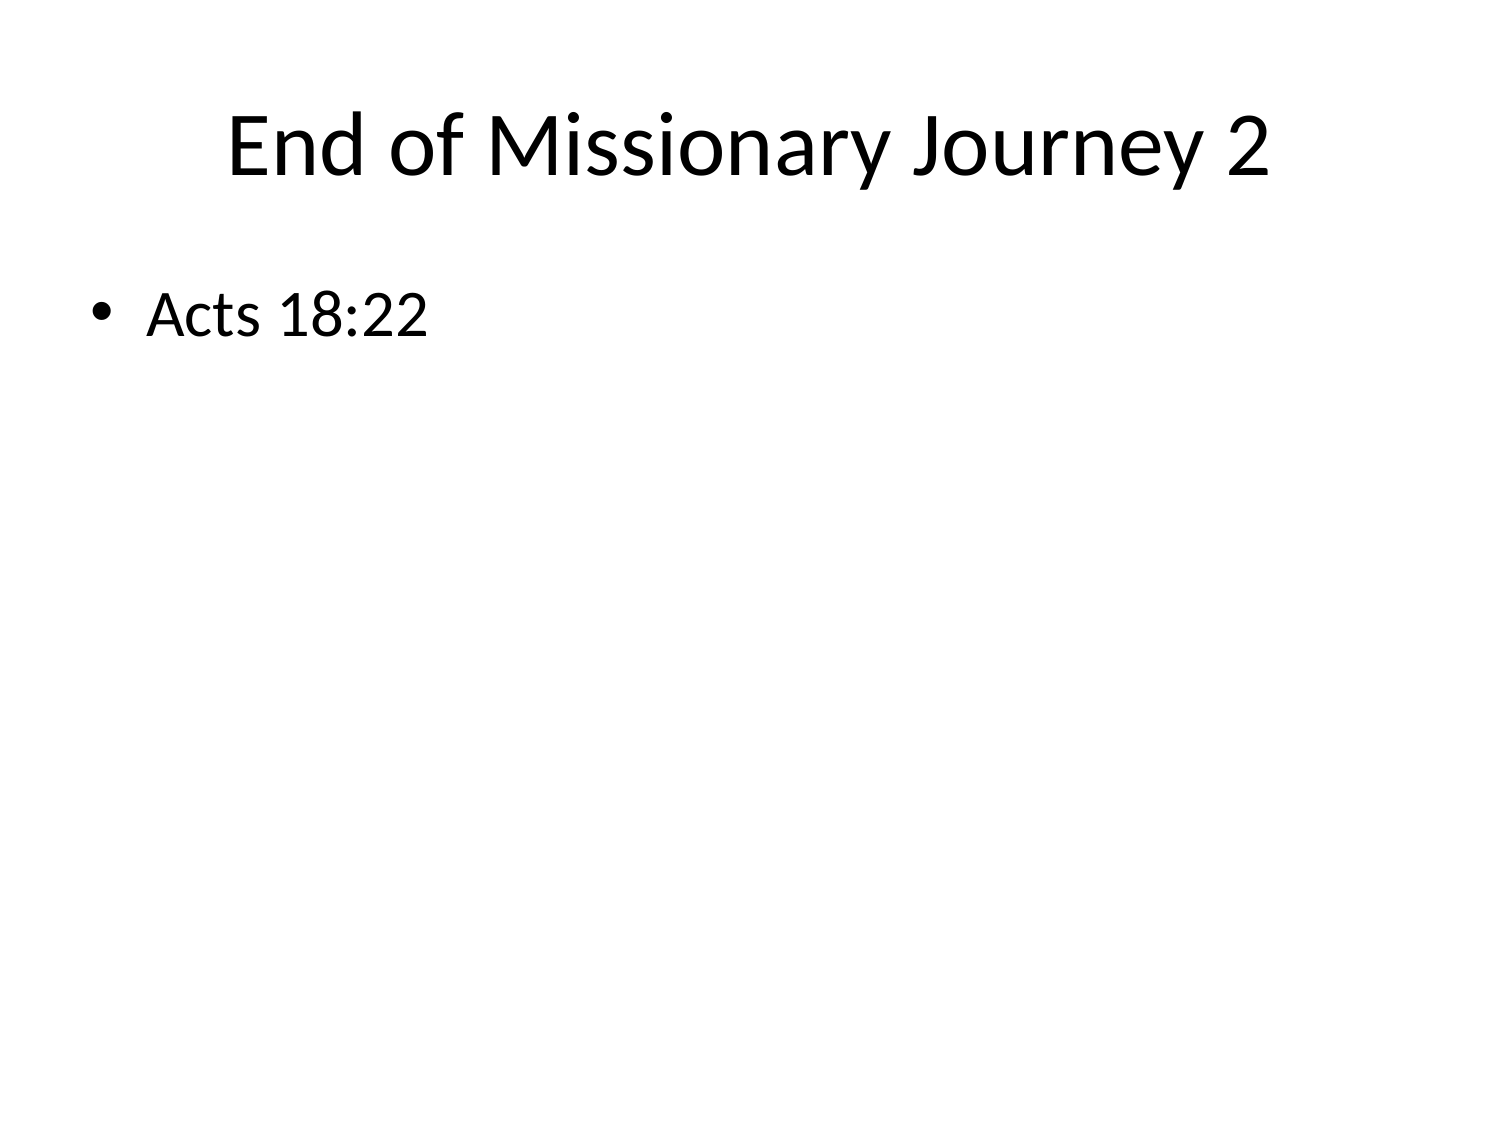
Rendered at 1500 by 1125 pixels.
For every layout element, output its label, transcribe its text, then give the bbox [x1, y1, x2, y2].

list Acts 18:22 [75, 262, 1425, 1005]
title End of Missionary Journey 2 [75, 45, 1425, 233]
